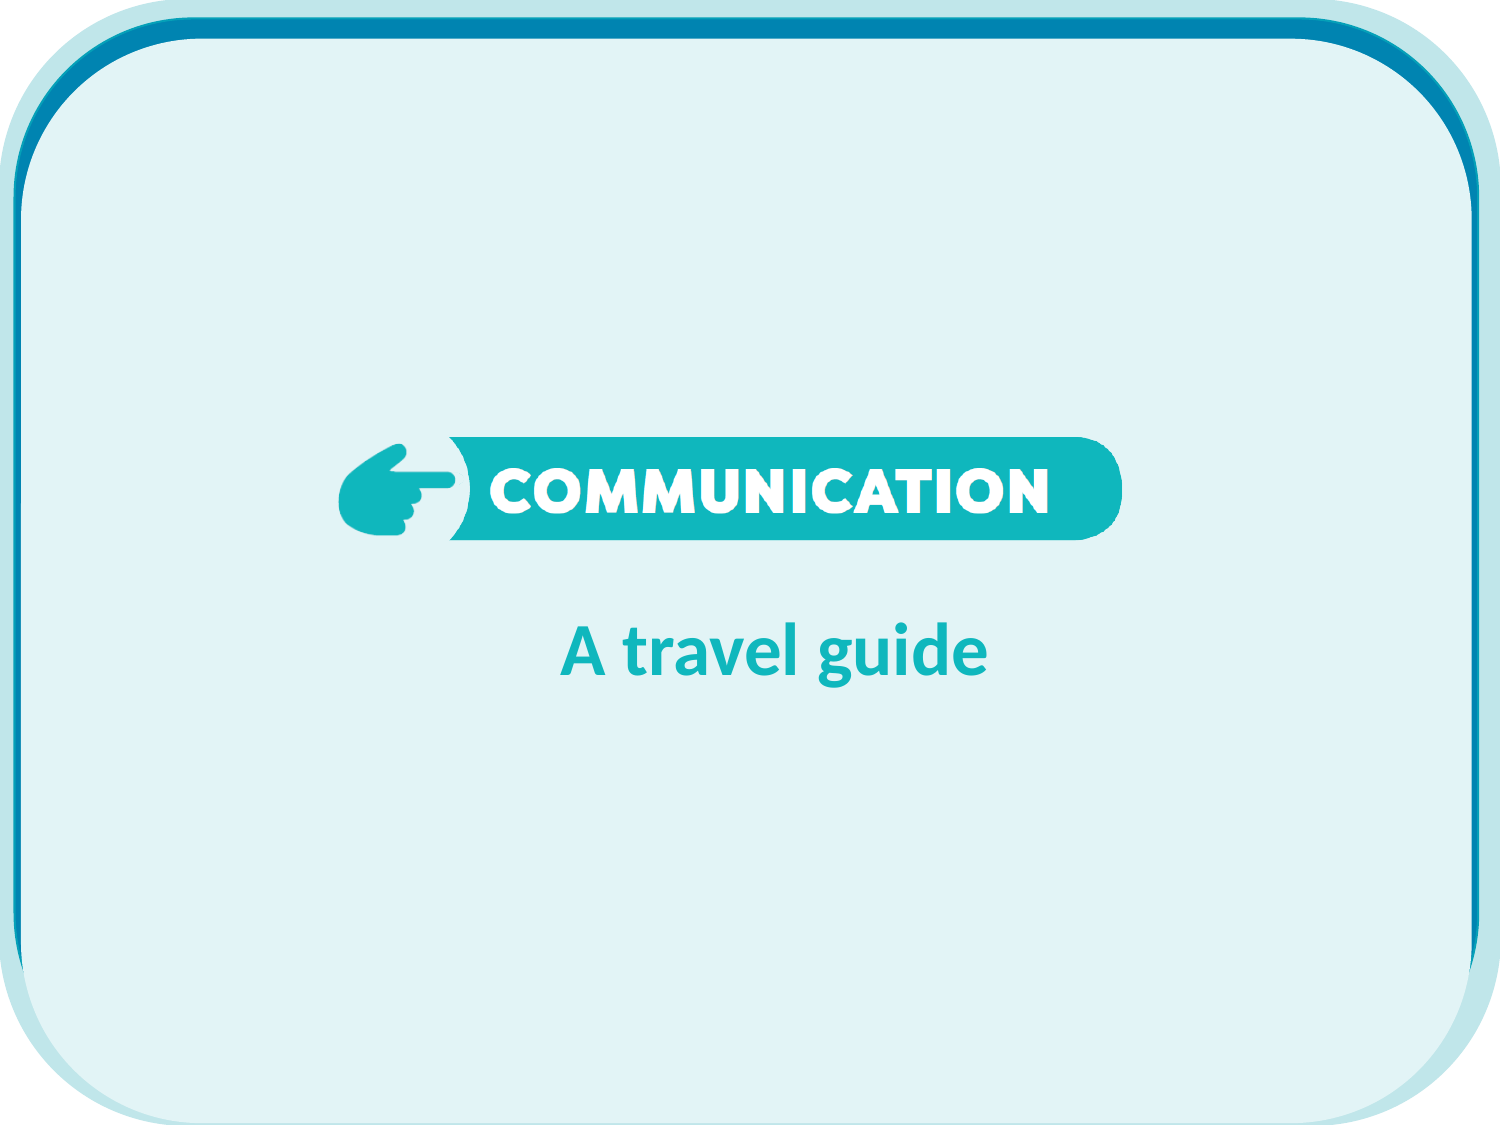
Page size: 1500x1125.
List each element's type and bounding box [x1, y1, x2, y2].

text_box [0, 0, 1500, 1125]
text_box [313, 425, 1187, 700]
